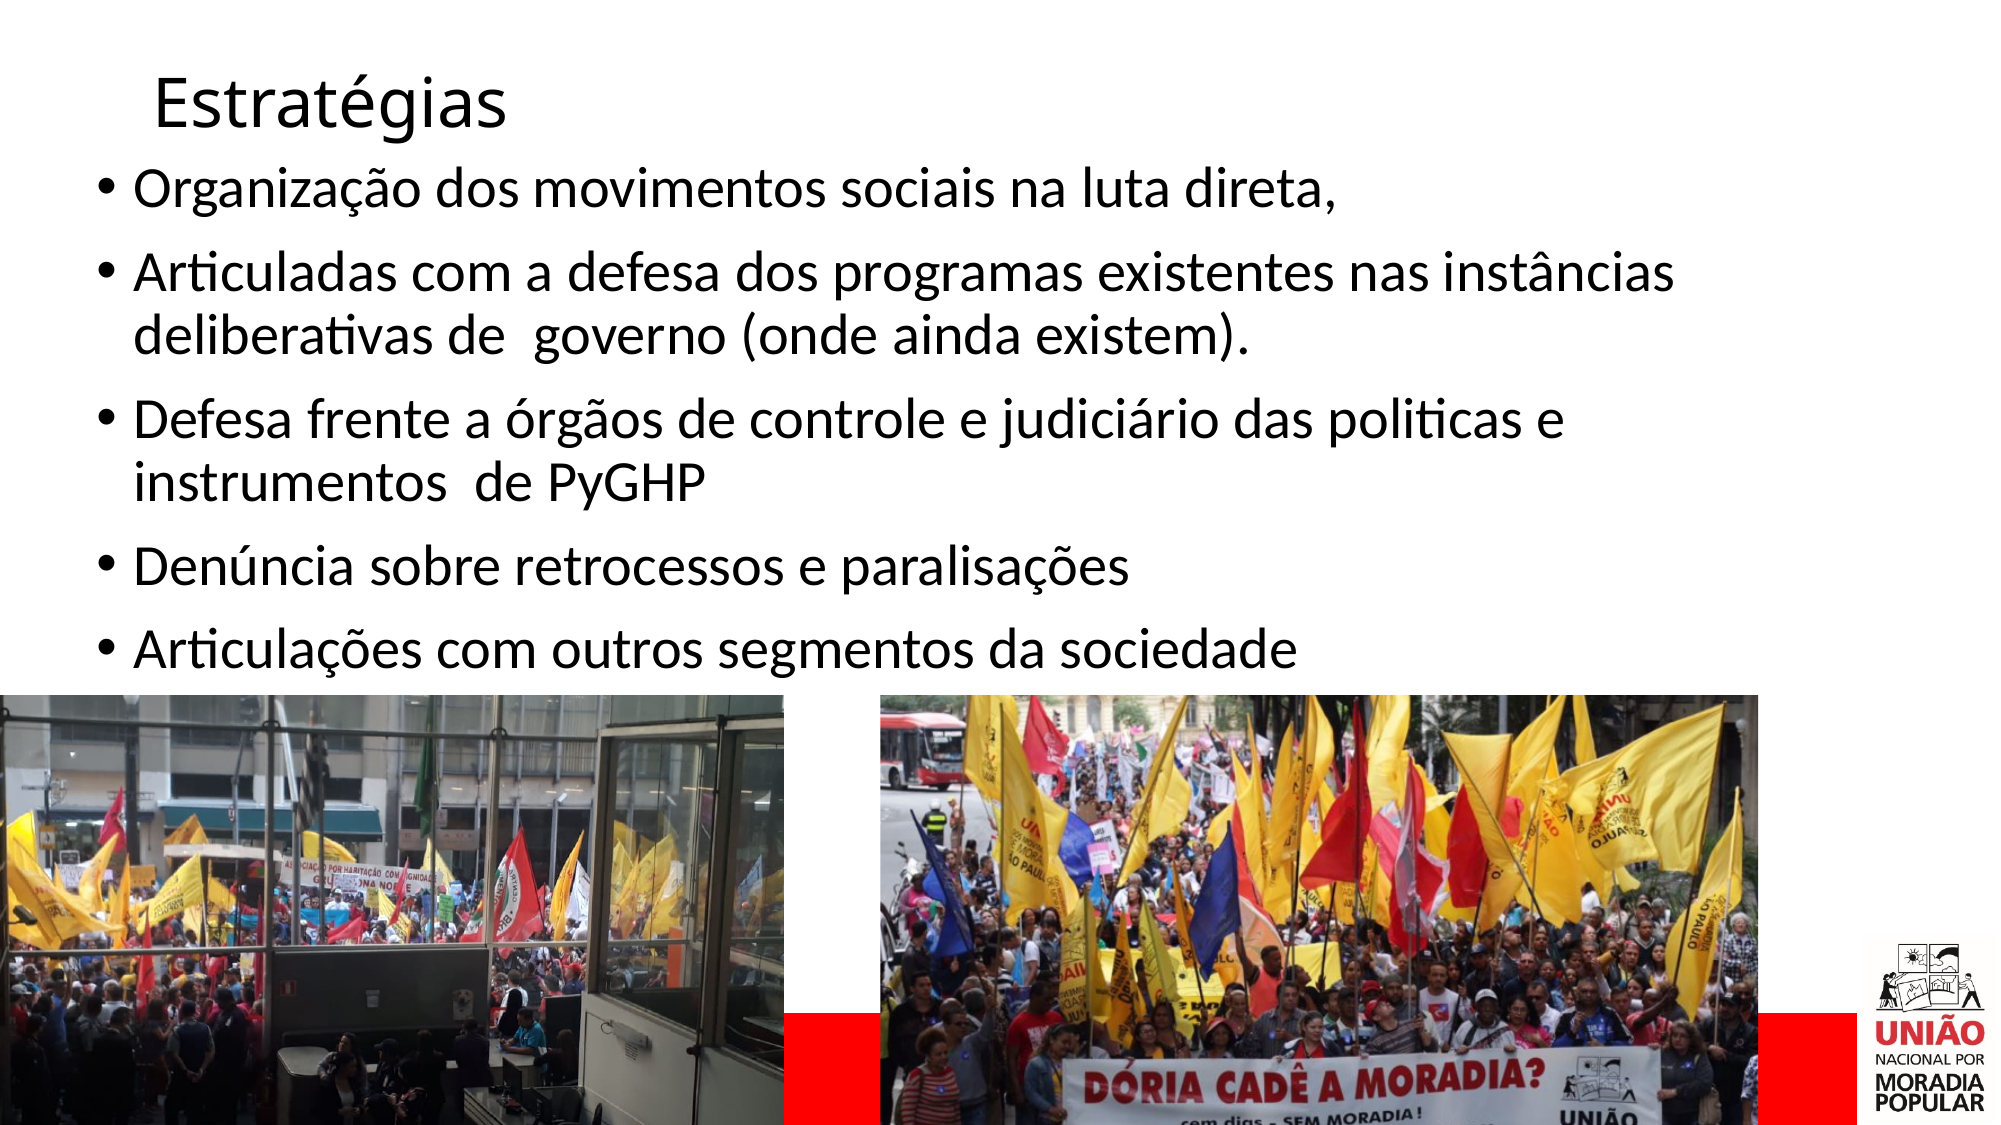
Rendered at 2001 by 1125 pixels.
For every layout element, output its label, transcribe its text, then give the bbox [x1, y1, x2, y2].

picture [1862, 934, 1996, 1124]
title Estratégias [137, 59, 1863, 150]
picture [0, 695, 784, 1125]
list Organização dos movimentos sociais na luta direta, Articuladas com a defesa dos programas existentes nas instâncias deliberativas de governo (onde ainda existem). Defesa frente a órgãos de controle e judiciário das politicas e instrumentos de PyGHP Denúncia sobre retrocessos e paralisações Articulações com outros segmentos da sociedade [81, 149, 1807, 864]
picture [880, 695, 1759, 1125]
